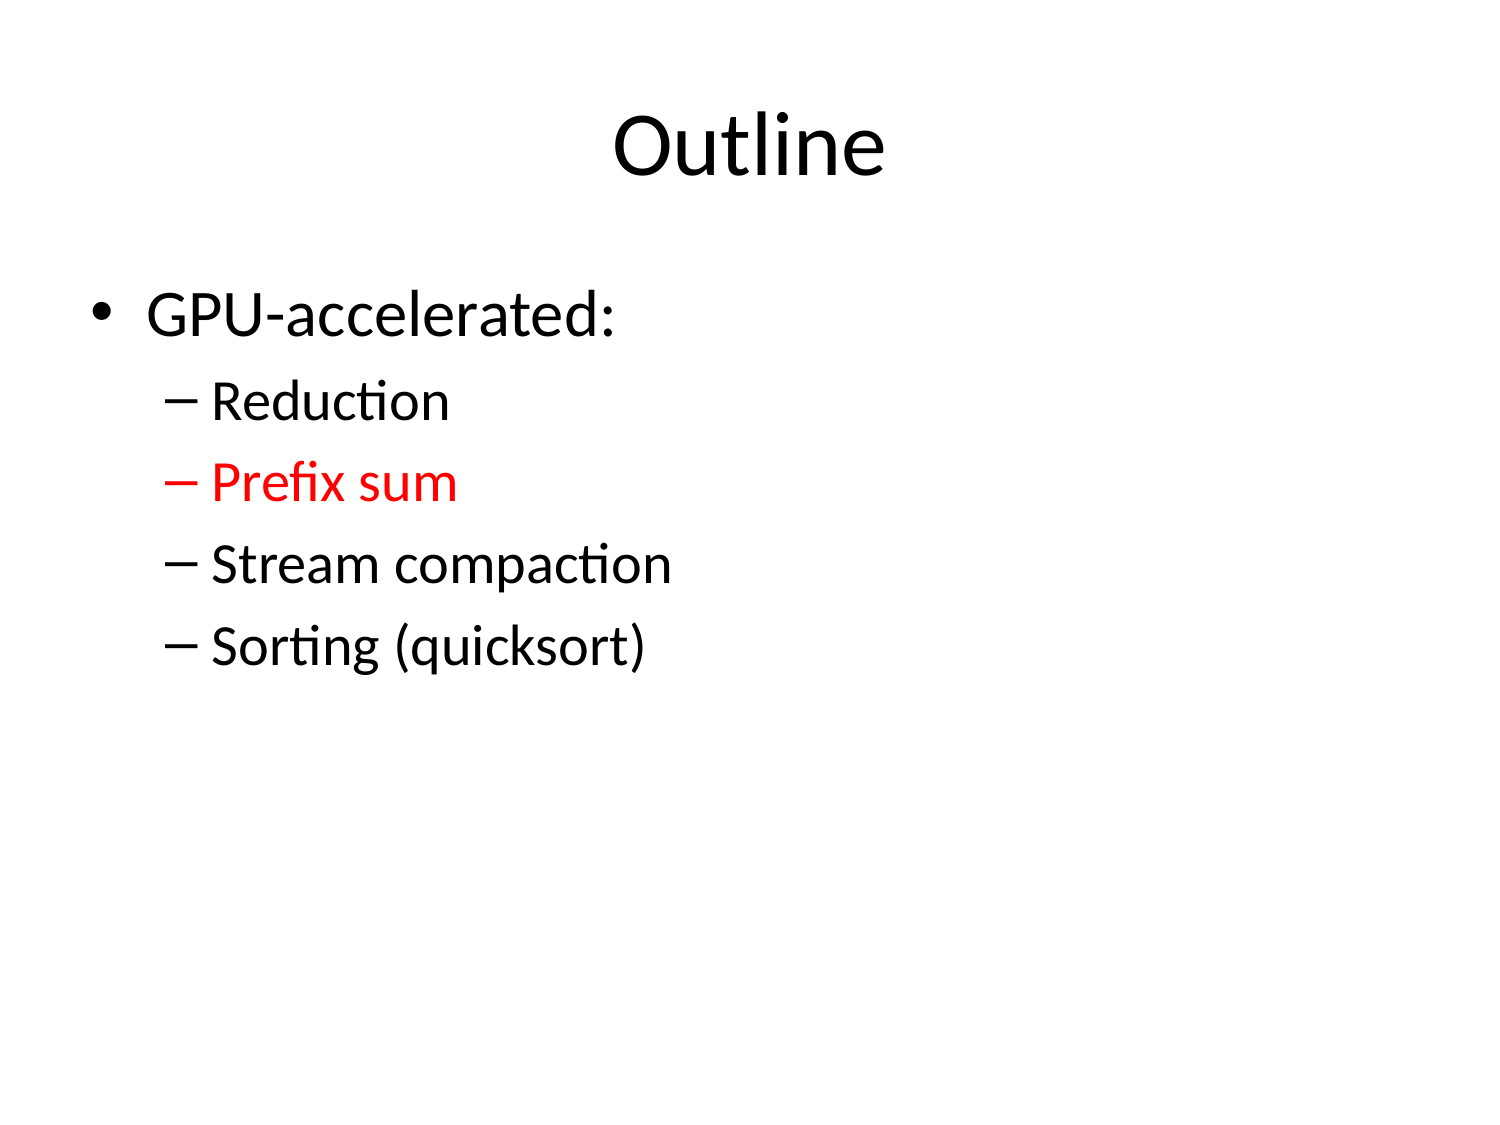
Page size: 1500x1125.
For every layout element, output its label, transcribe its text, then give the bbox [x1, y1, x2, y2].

list GPU-accelerated: Reduction Prefix sum Stream compaction Sorting (quicksort) [75, 262, 1425, 1005]
title Outline [75, 45, 1425, 233]
